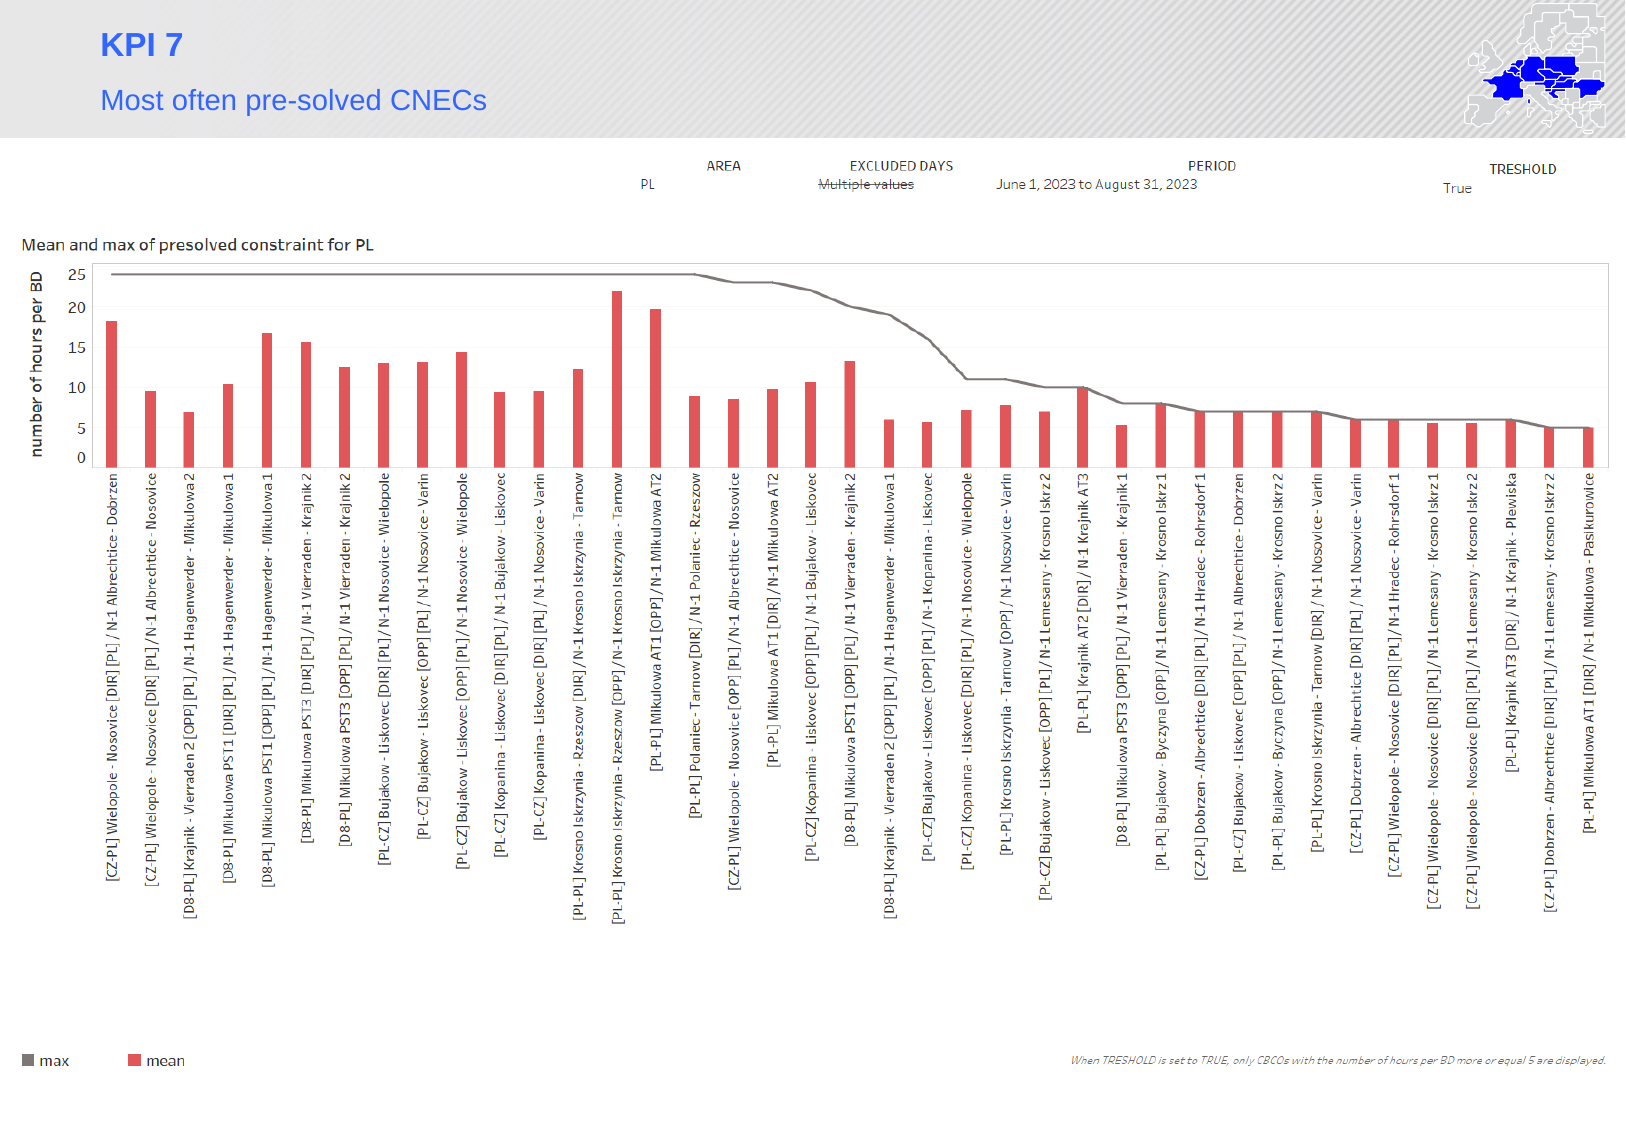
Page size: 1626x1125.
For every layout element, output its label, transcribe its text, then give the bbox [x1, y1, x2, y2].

list Most often pre-solved CNECs​ [88, 75, 1506, 136]
title KPI 7 [88, 17, 1245, 73]
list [0, 137, 1625, 1087]
picture [0, 0, 1625, 137]
